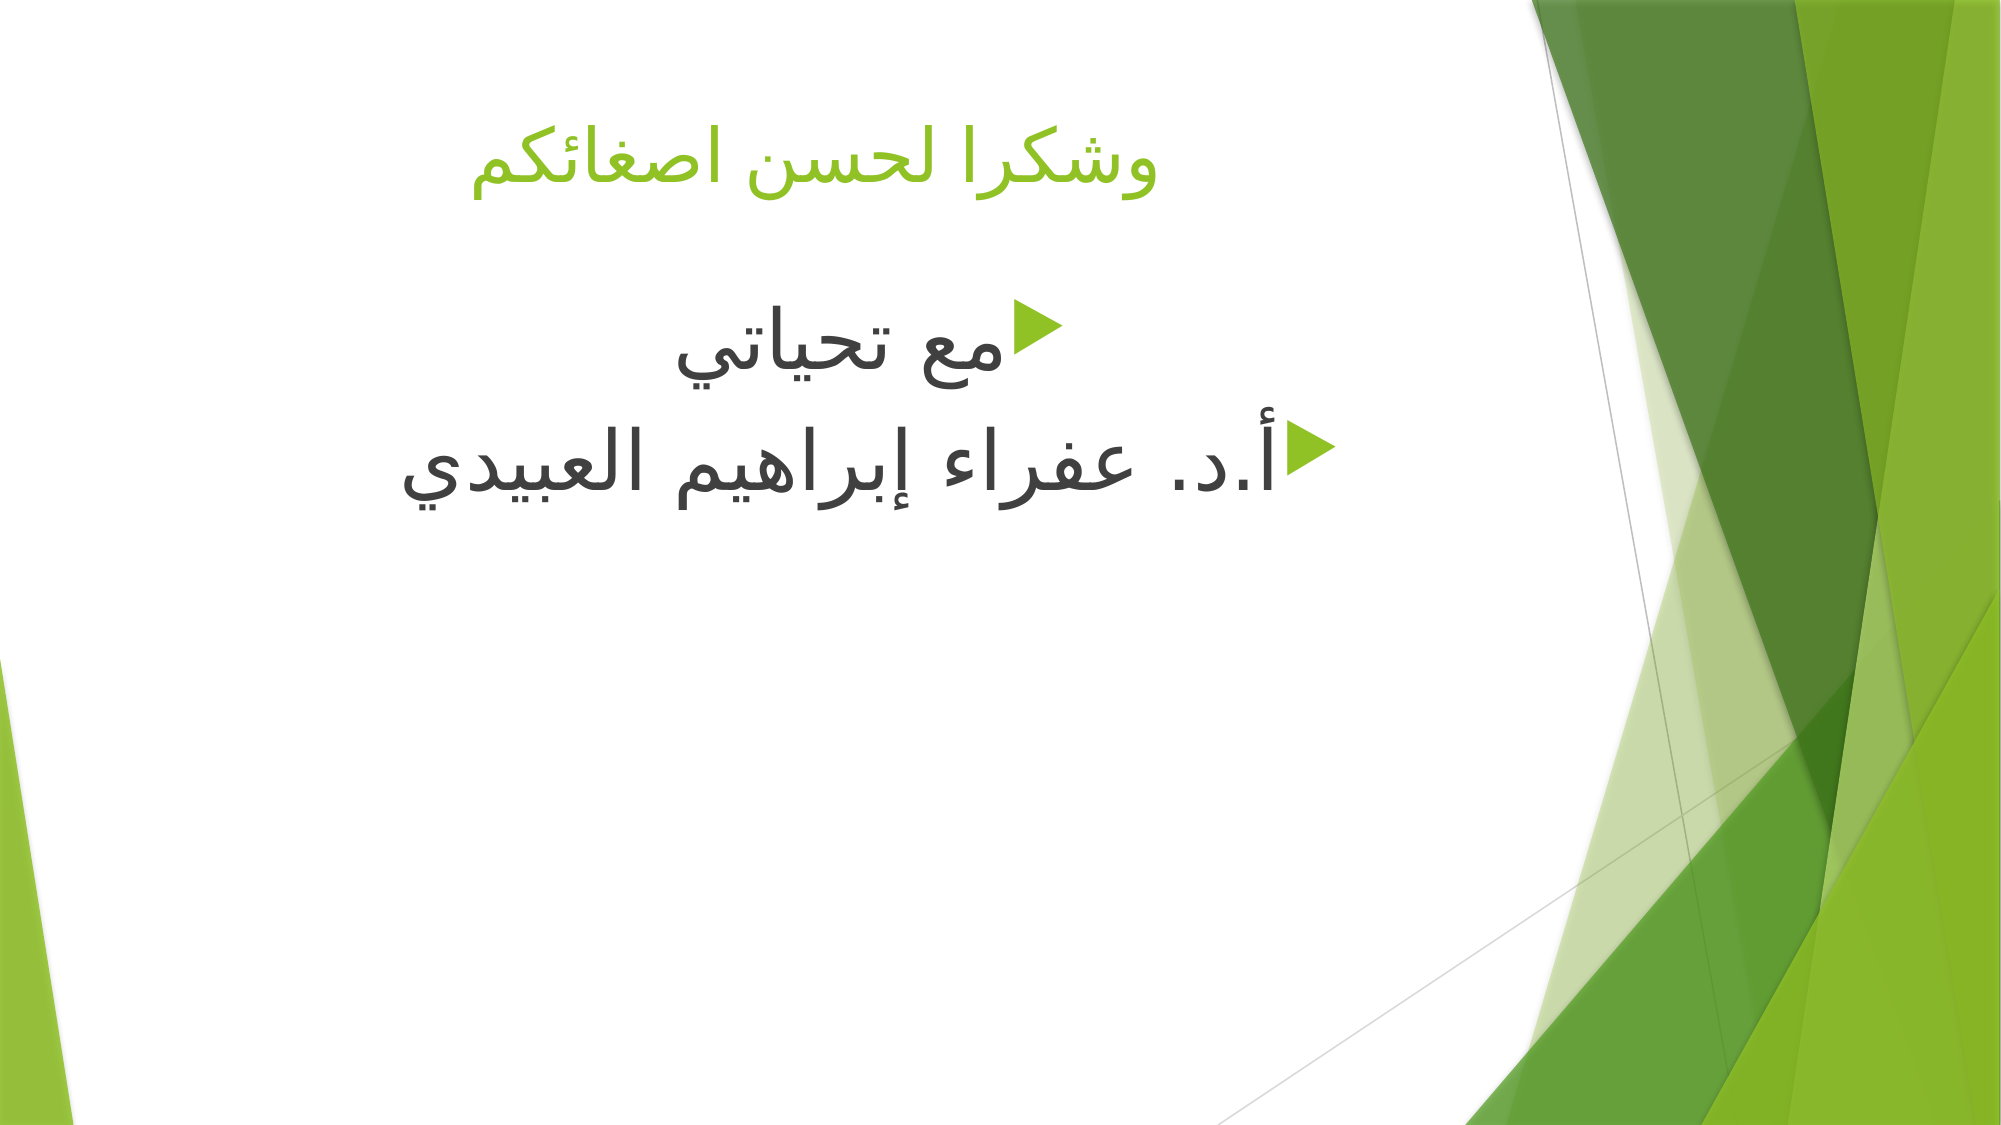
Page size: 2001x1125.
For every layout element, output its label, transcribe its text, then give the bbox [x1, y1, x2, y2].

list مع تحياتي أ.د. عفراء إبراهيم العبيدي [166, 278, 1577, 916]
title وشكرا لحسن اصغائكم [111, 99, 1522, 317]
